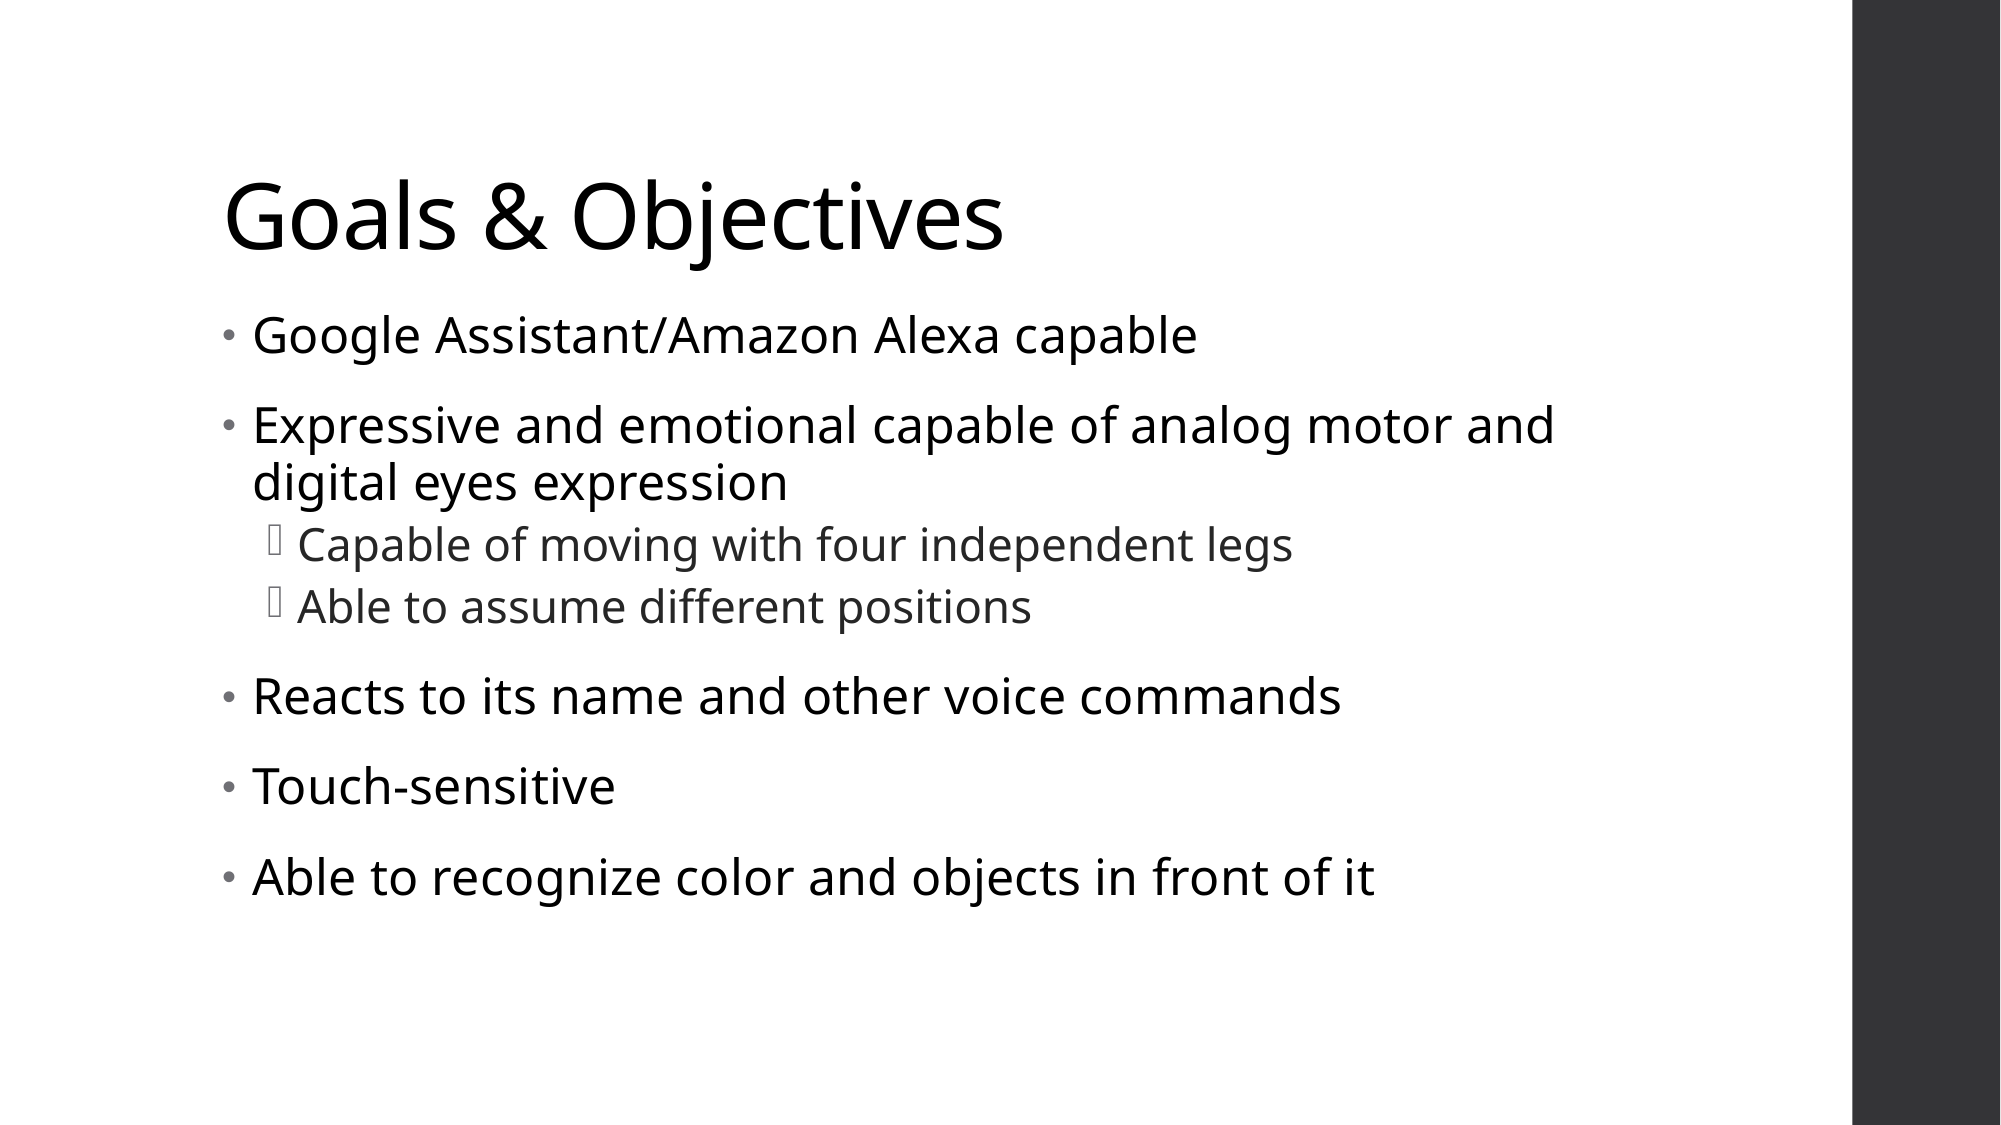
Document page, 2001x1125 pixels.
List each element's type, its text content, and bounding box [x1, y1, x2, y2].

title Goals & Objectives [206, 60, 1797, 278]
list Google Assistant/Amazon Alexa capable Expressive and emotional capable of analog motor and digital eyes expression Capable of moving with four independent legs Able to assume different positions Reacts to its name and other voice commands Touch-sensitive Able to recognize color and objects in front of it [206, 299, 1617, 1014]
